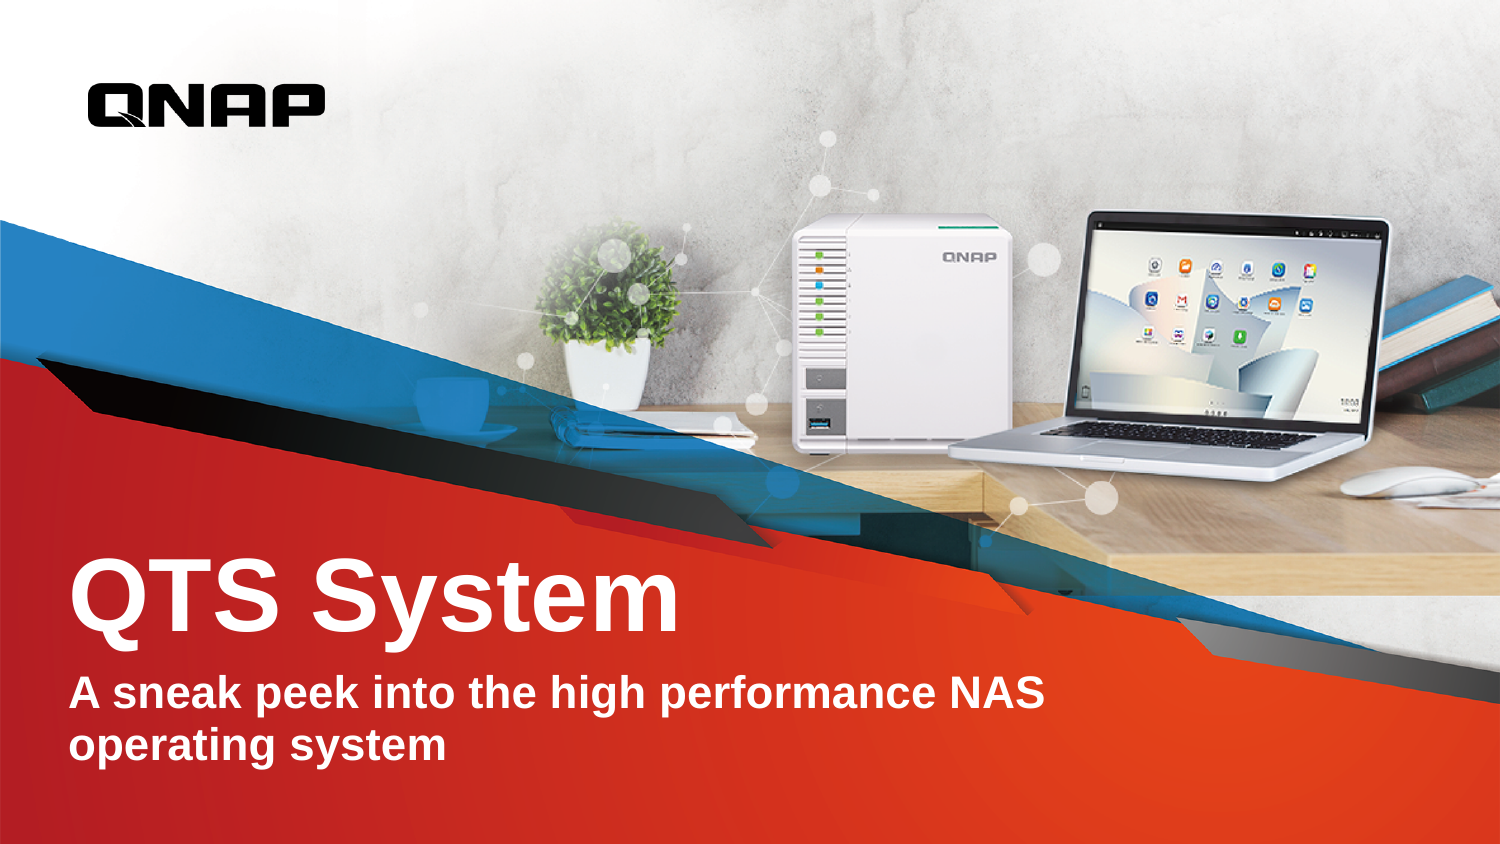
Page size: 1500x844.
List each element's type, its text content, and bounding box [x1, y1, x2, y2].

title QTS System [53, 504, 1329, 686]
picture [0, 0, 1500, 844]
subtitle A sneak peek into the high performance NAS operating system [53, 659, 1104, 778]
